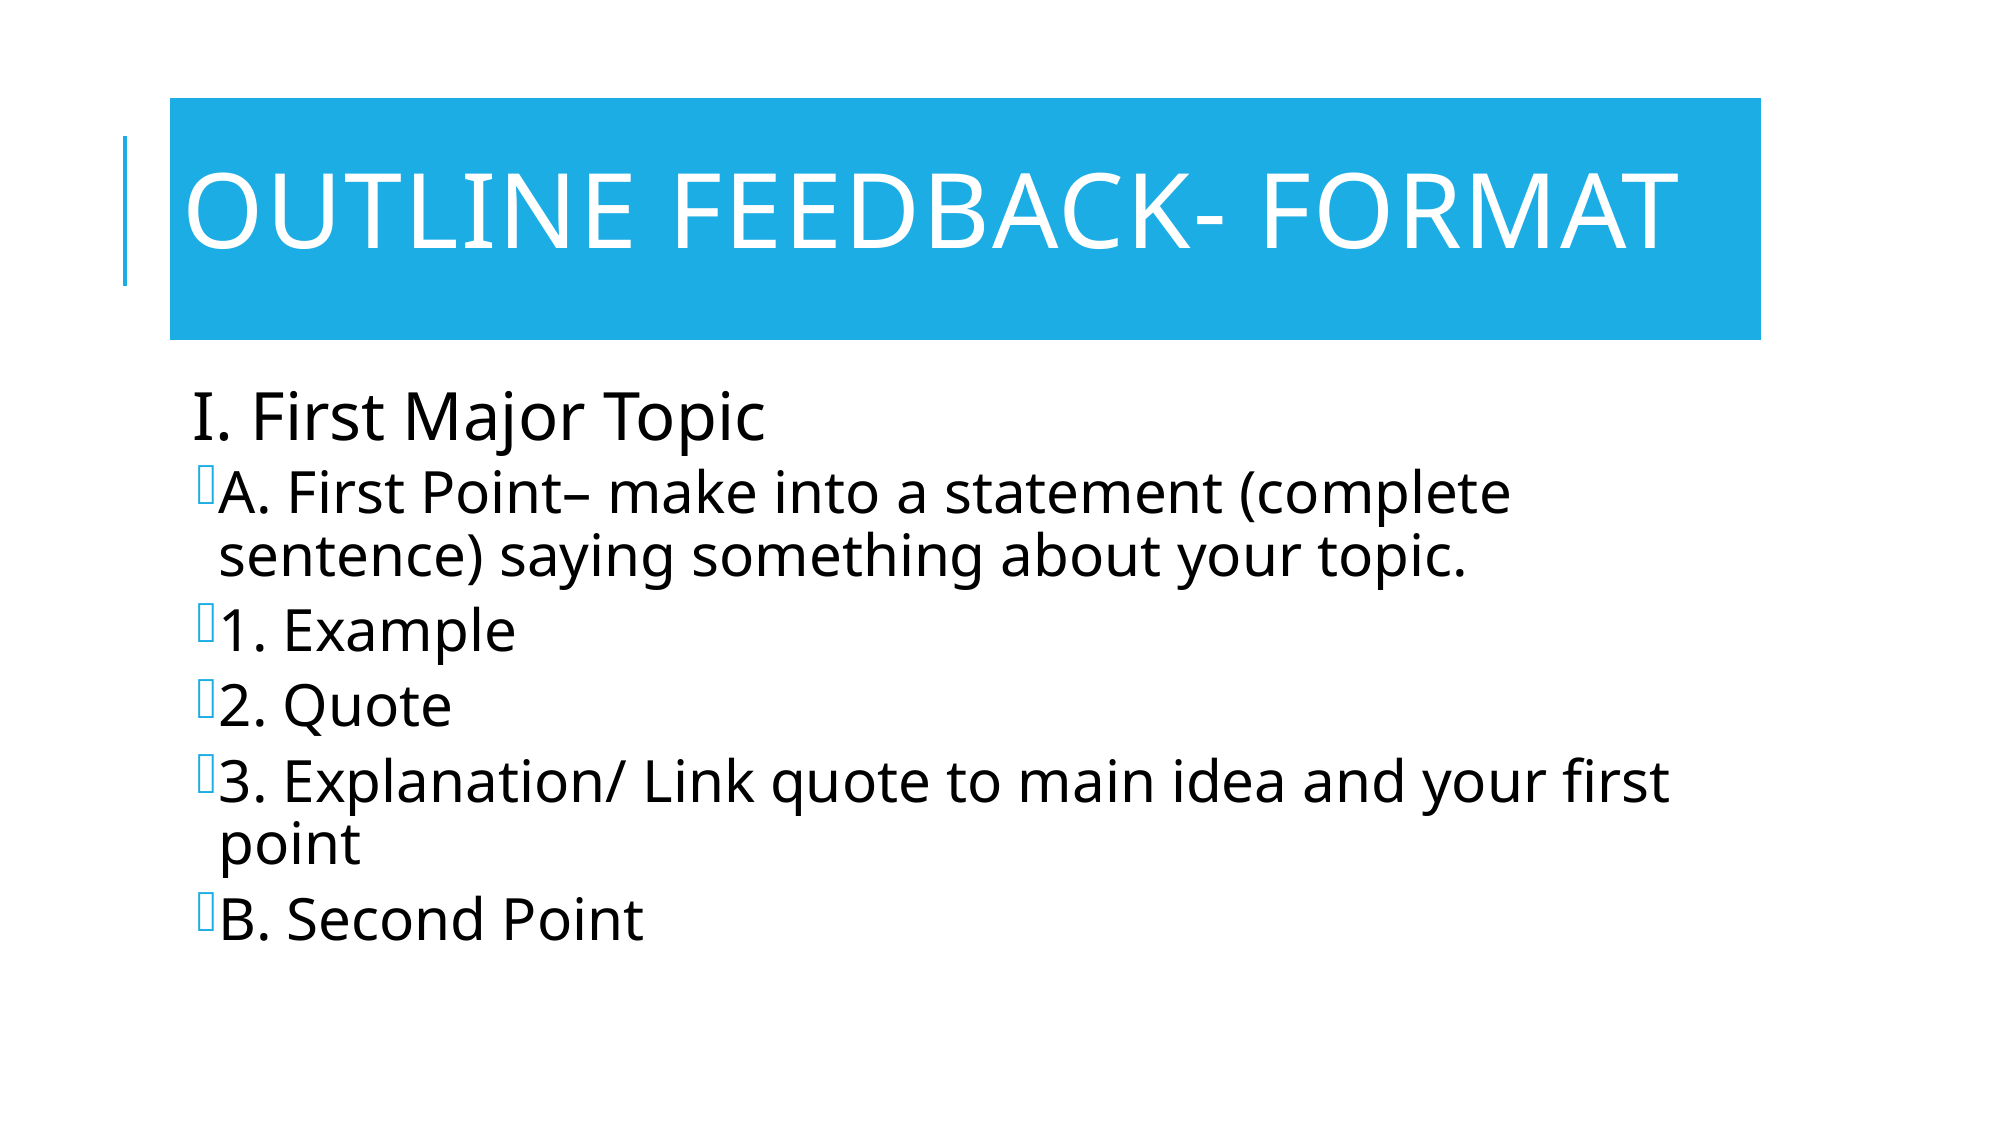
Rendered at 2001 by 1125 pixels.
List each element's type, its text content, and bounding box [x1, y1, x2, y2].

list I. First Major Topic A. First Point– make into a statement (complete sentence) saying something about your topic. 1. Example 2. Quote 3. Explanation/ Link quote to main idea and your first point B. Second Point [168, 375, 1763, 1035]
title Outline Feedback- Format [166, 94, 1764, 344]
